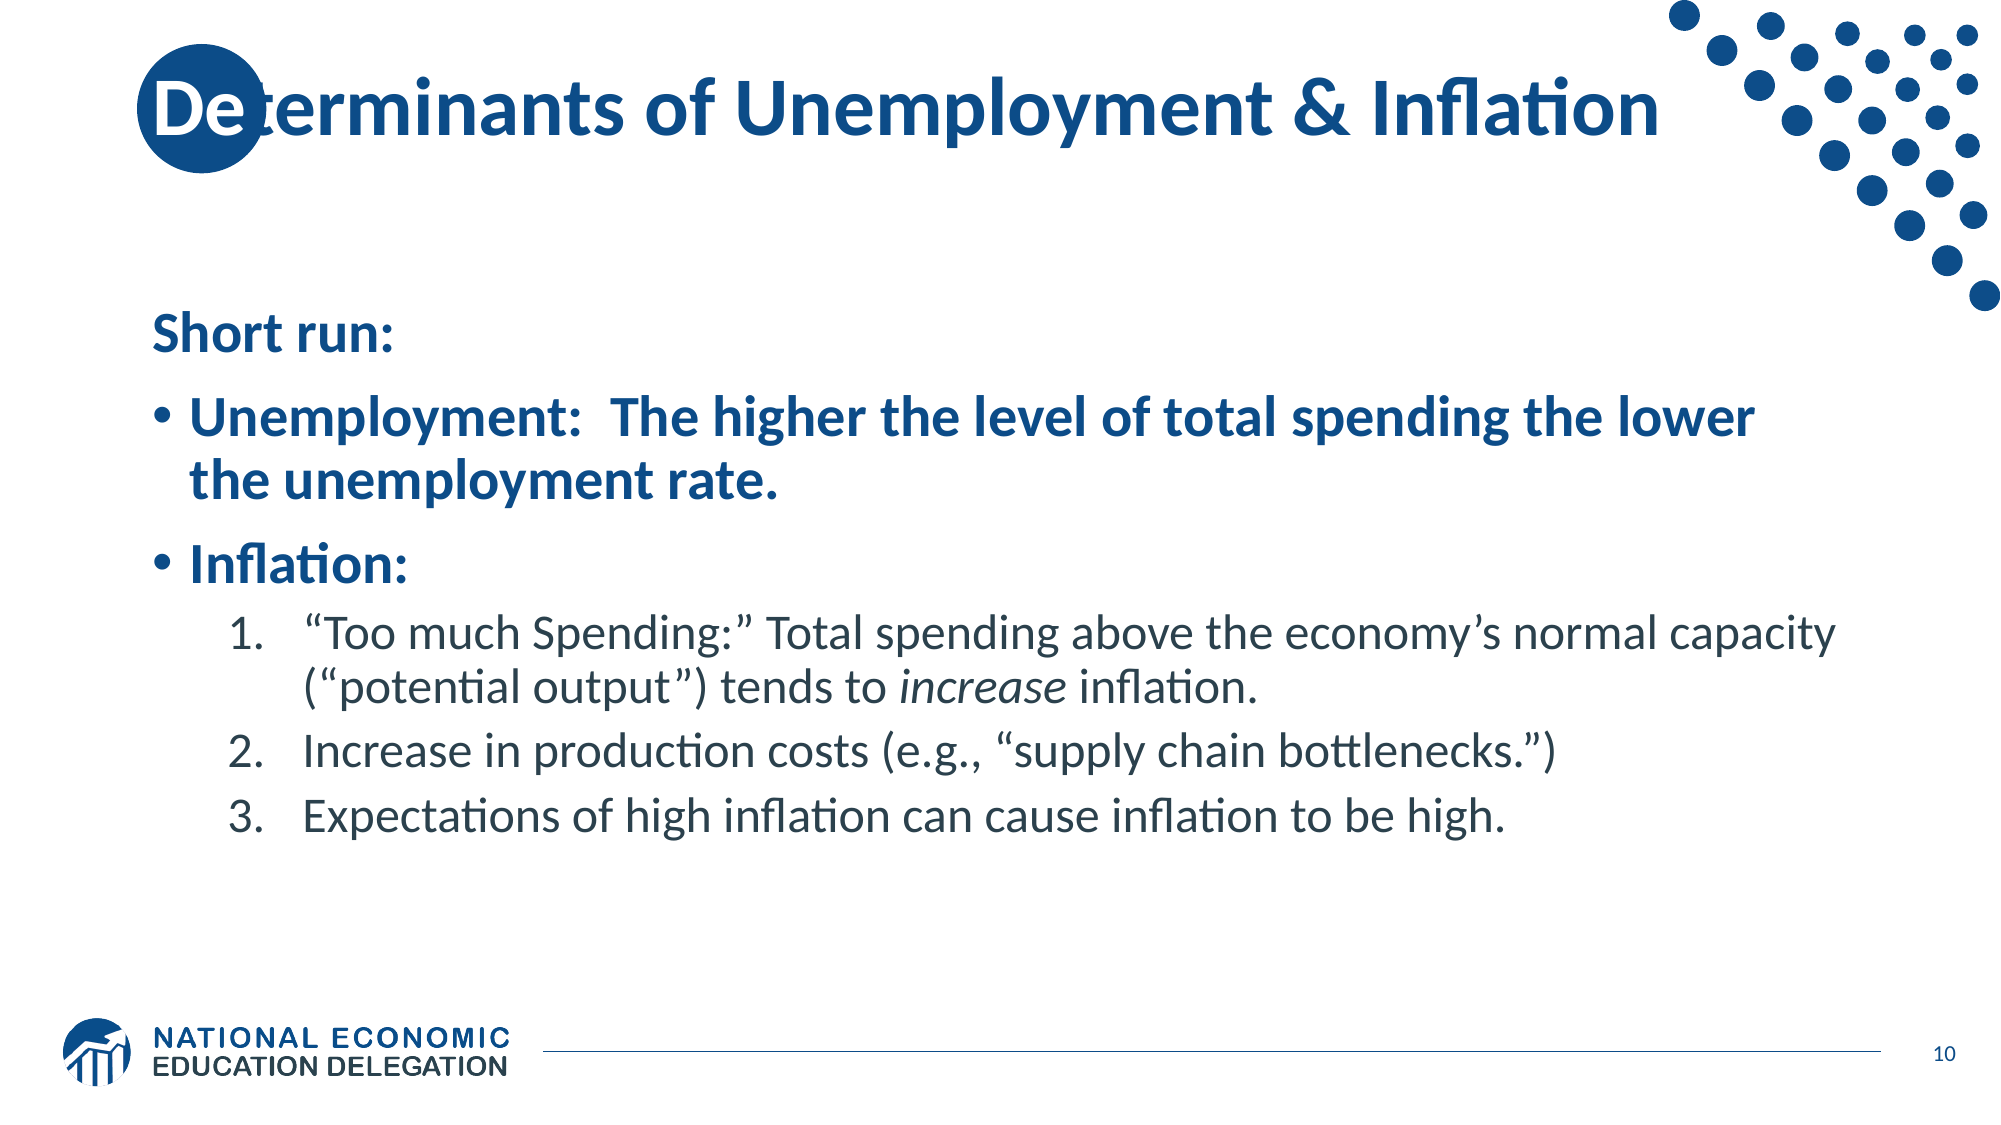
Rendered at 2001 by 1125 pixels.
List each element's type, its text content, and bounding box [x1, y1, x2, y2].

title Determinants of Unemployment & Inflation [137, 0, 1863, 218]
slide_number 10 [1521, 1022, 1972, 1082]
list Short run: Unemployment: The higher the level of total spending the lower the unemployment rate. Inflation: “Too much Spending:” Total spending above the economy’s normal capacity (“potential output”) tends to increase inflation. Increase in production costs (e.g., “supply chain bottlenecks.”) Expectations of high inflation can cause inflation to be high. [137, 257, 1863, 972]
picture [55, 1013, 520, 1091]
